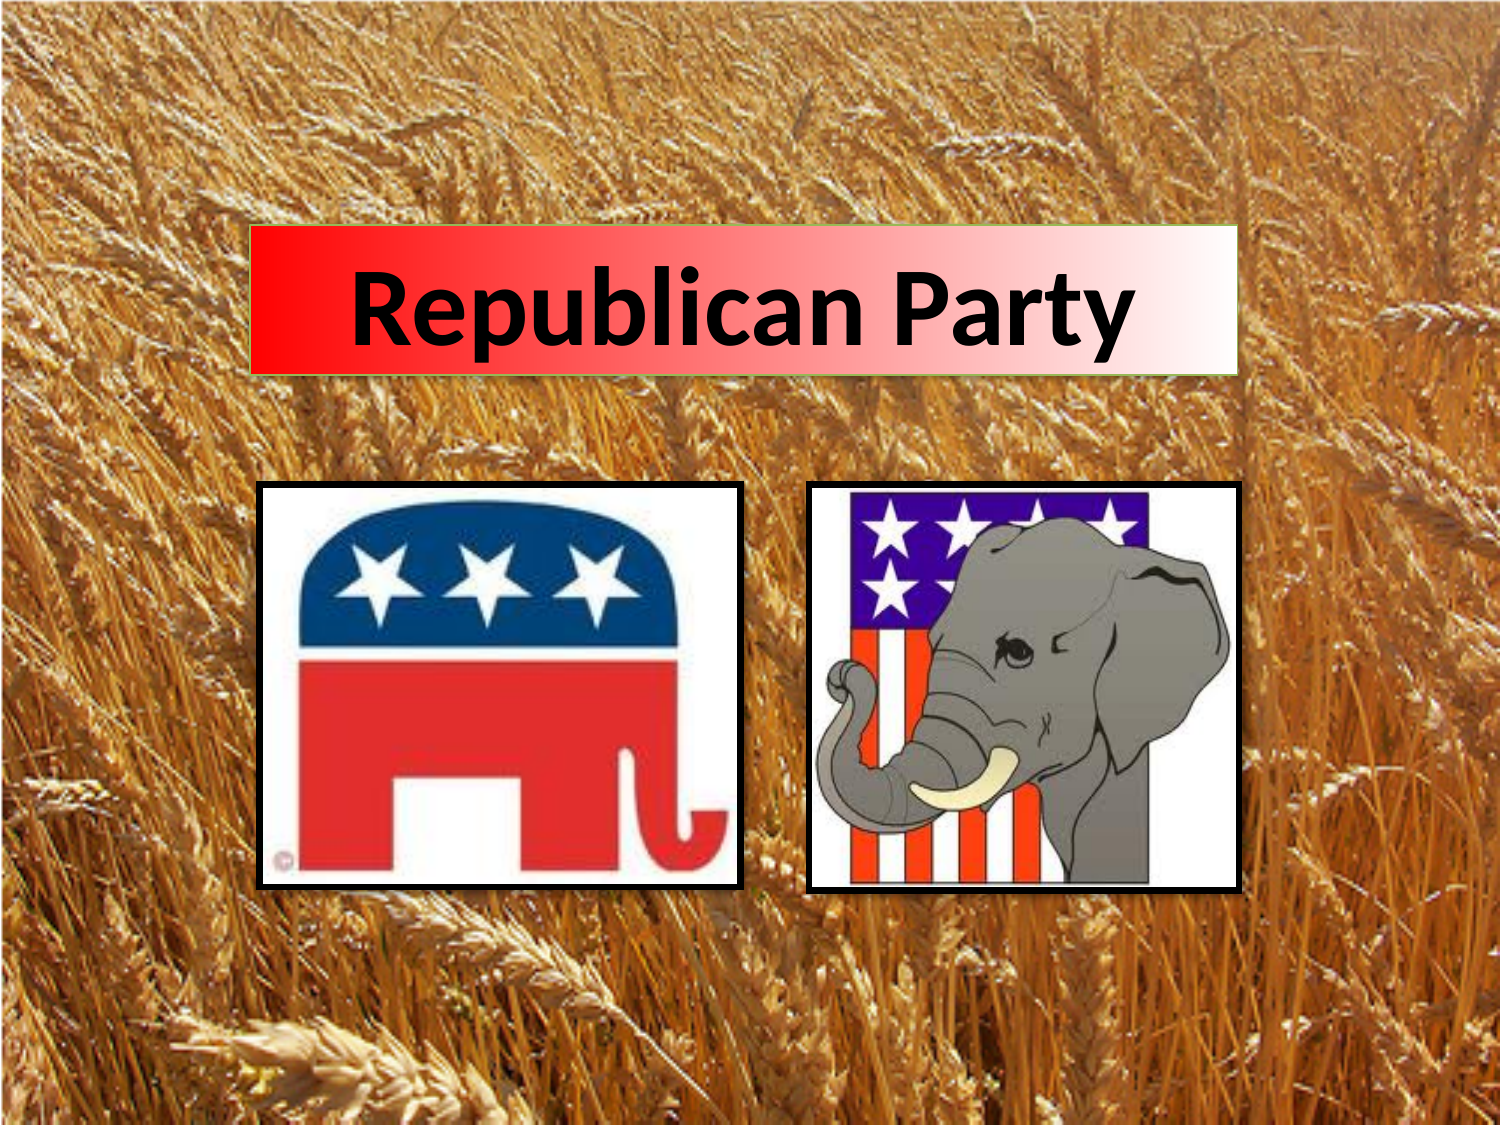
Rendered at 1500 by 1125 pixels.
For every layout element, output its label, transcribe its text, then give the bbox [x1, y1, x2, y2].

picture [0, 0, 1500, 1125]
text_box Republican Party [249, 224, 1238, 376]
